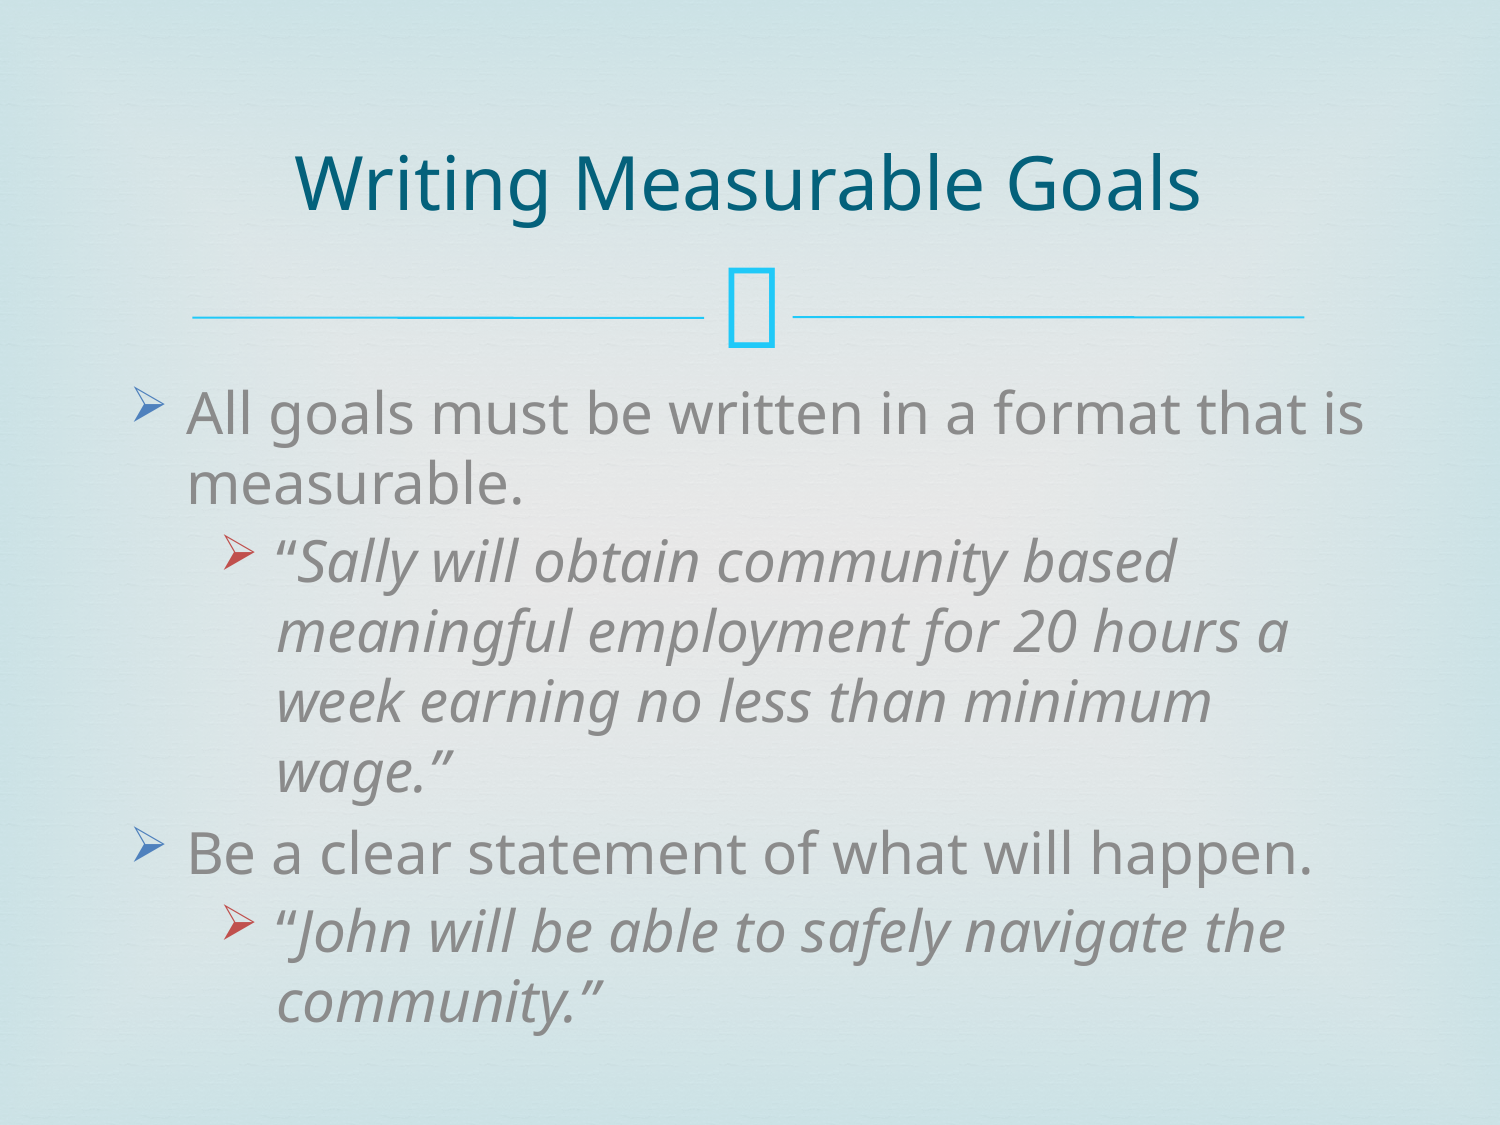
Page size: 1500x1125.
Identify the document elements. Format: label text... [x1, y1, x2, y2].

list All goals must be written in a format that is measurable. “Sally will obtain community based meaningful employment for 20 hours a week earning no less than minimum wage.” Be a clear statement of what will happen. “John will be able to safely navigate the community.” [114, 368, 1386, 1005]
title Writing Measurable Goals [112, 93, 1386, 267]
